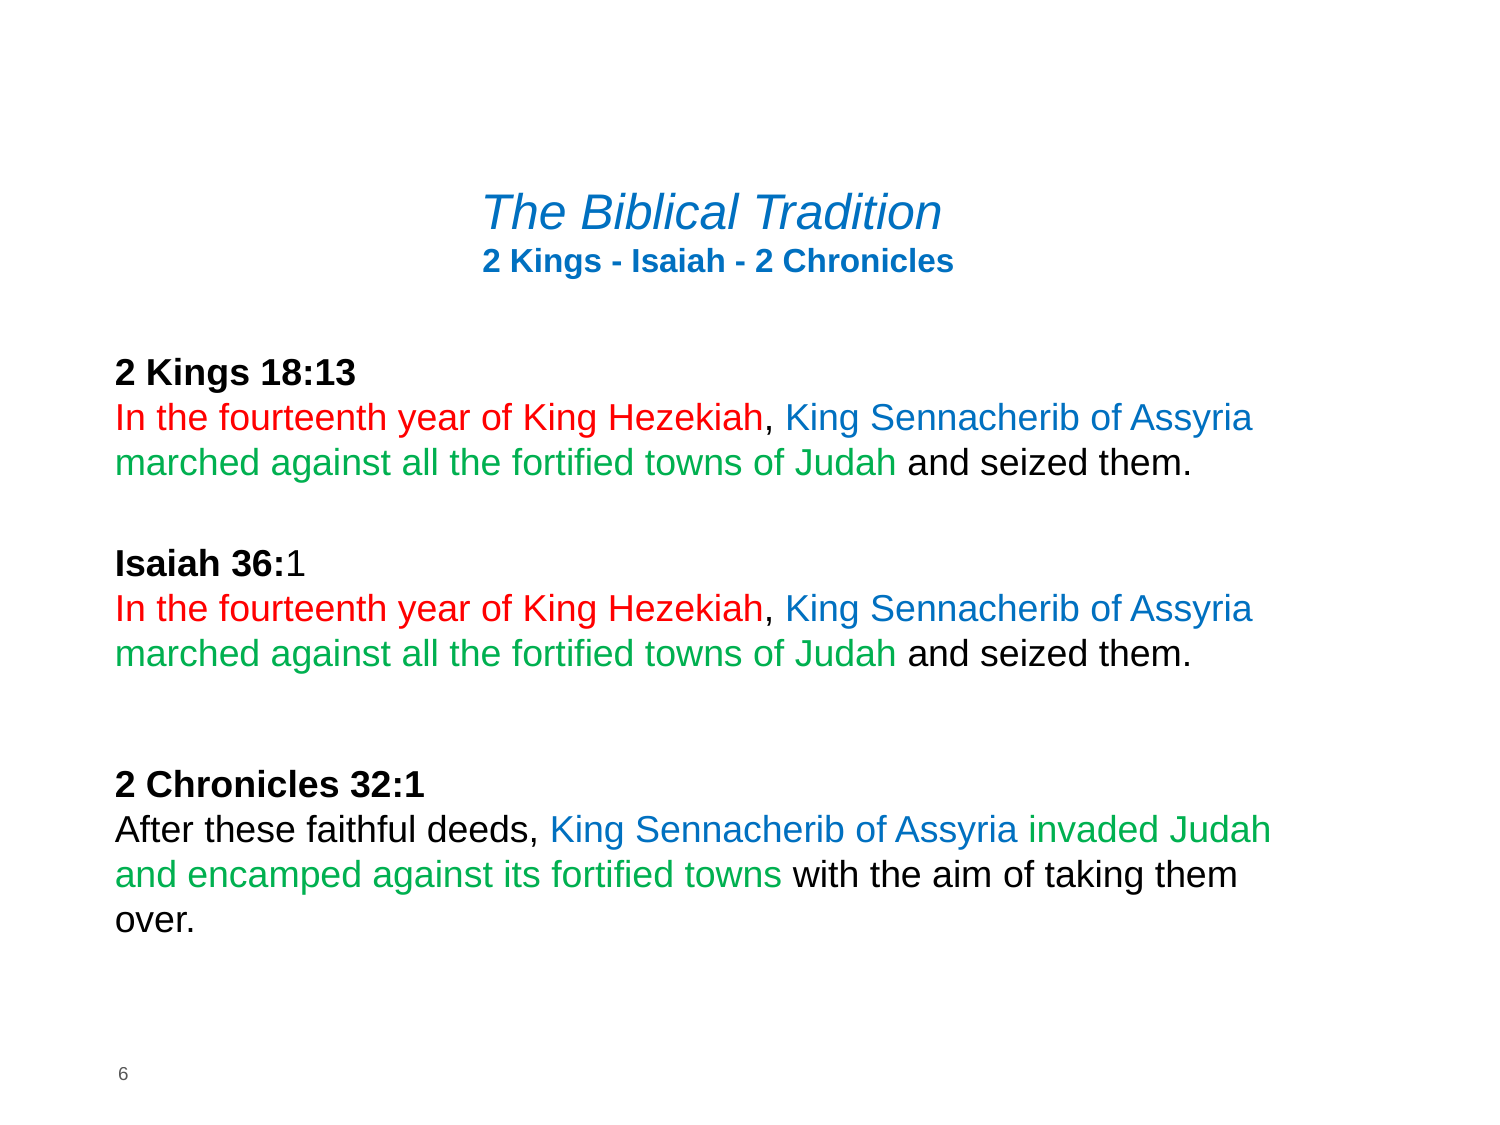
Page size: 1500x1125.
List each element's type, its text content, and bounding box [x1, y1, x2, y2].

text_box 2 Chronicles 32:1 After these faithful deeds, King Sennacherib of Assyria invaded Judah and encamped against its fortified towns with the aim of taking them over. [99, 753, 1338, 948]
slide_number 6 [103, 1042, 441, 1103]
text_box Isaiah 36:1 In the fourteenth year of King Hezekiah, King Sennacherib of Assyria marched against all the fortified towns of Judah and seized them. [99, 531, 1338, 682]
text_box 2 Kings 18:13 In the fourteenth year of King Hezekiah, King Sennacherib of Assyria marched against all the fortified towns of Judah and seized them. [99, 340, 1338, 491]
text_box The Biblical Tradition 2 Kings - Isaiah - 2 Chronicles [162, 111, 1275, 287]
